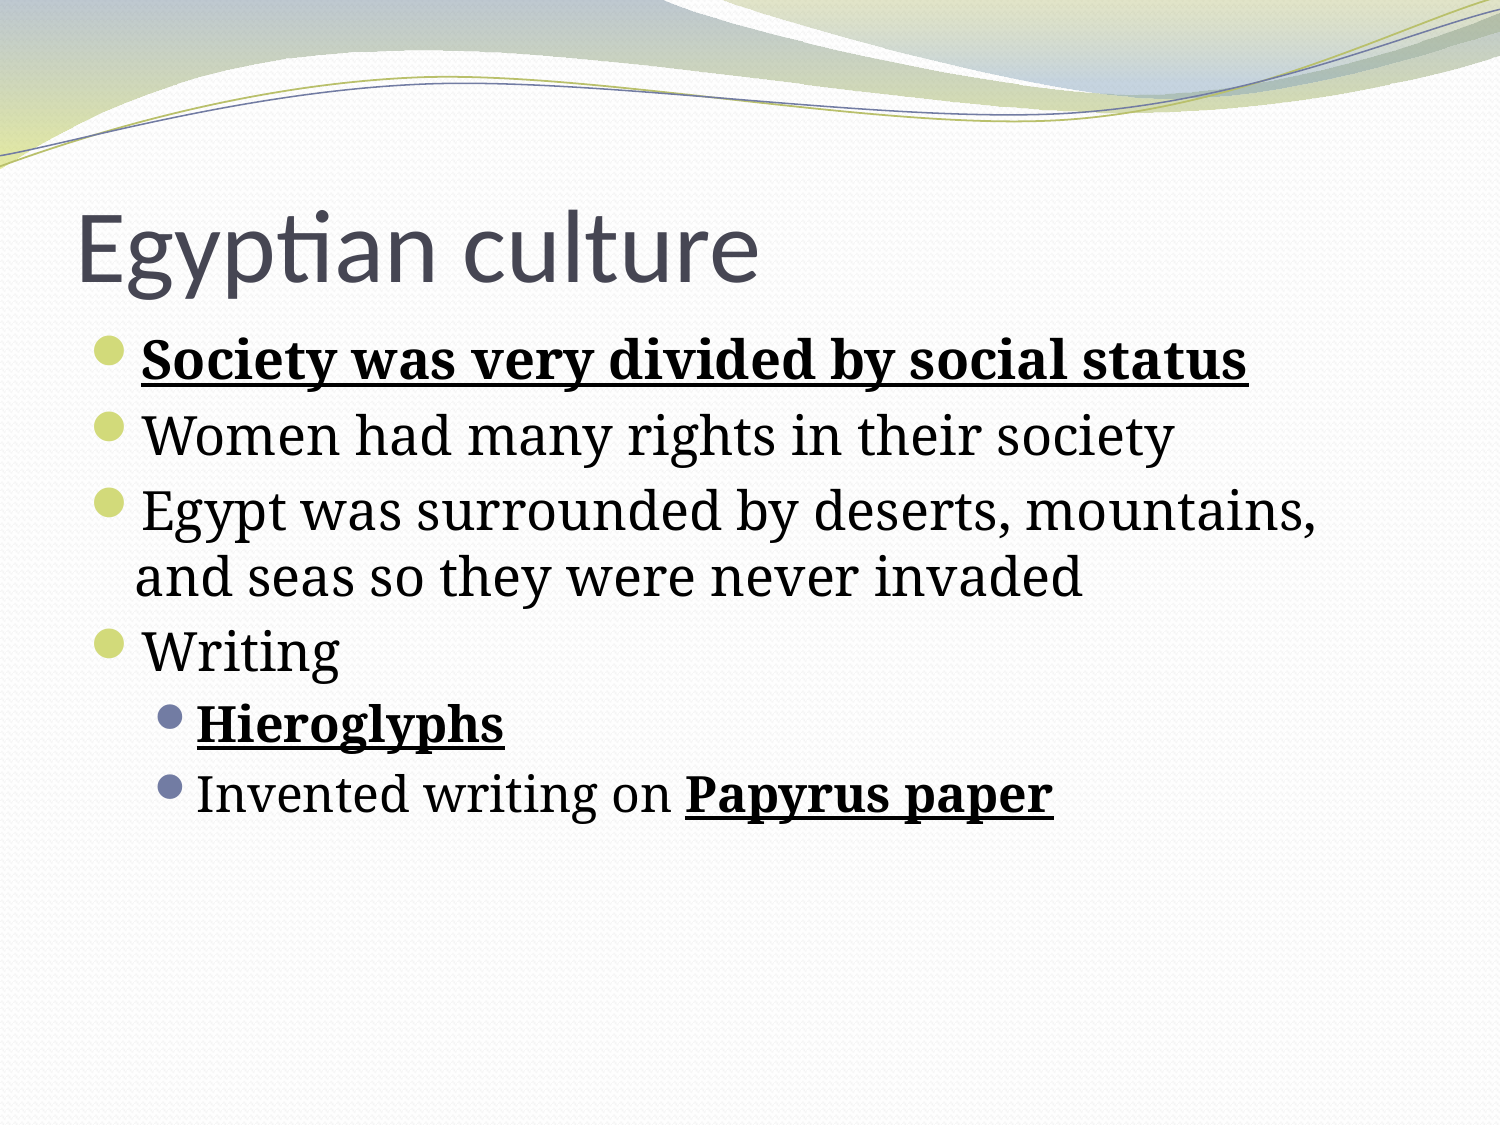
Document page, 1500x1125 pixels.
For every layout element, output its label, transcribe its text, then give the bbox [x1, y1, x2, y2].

title Egyptian culture [75, 115, 1425, 303]
list Society was very divided by social status Women had many rights in their society Egypt was surrounded by deserts, mountains, and seas so they were never invaded Writing Hieroglyphs Invented writing on Papyrus paper [75, 317, 1425, 1038]
